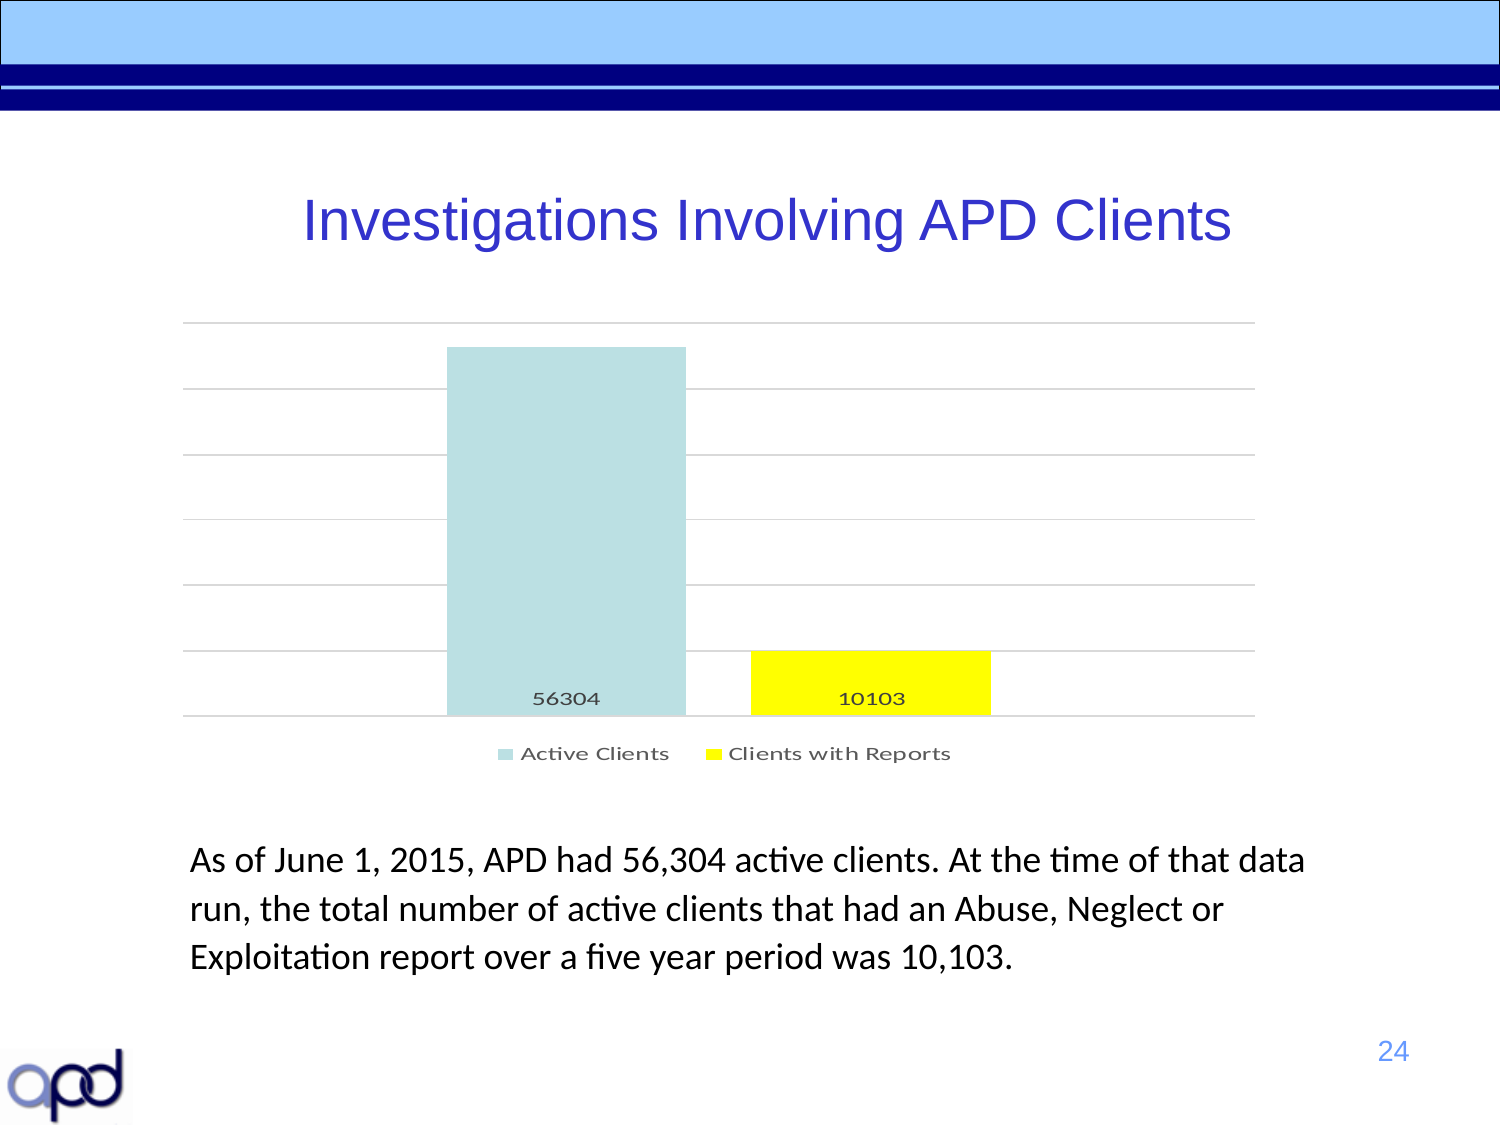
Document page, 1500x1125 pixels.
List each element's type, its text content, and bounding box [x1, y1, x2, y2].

slide_number 24 [1074, 1024, 1426, 1103]
picture [0, 1046, 133, 1125]
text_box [149, 299, 1289, 787]
text_box Investigations Involving APD Clients [212, 174, 1325, 260]
text_box As of June 1, 2015, APD had 56,304 active clients. At the time of that data run, the total number of active clients that had an Abuse, Neglect or Exploitation report over a five year period was 10,103. [174, 825, 1325, 985]
